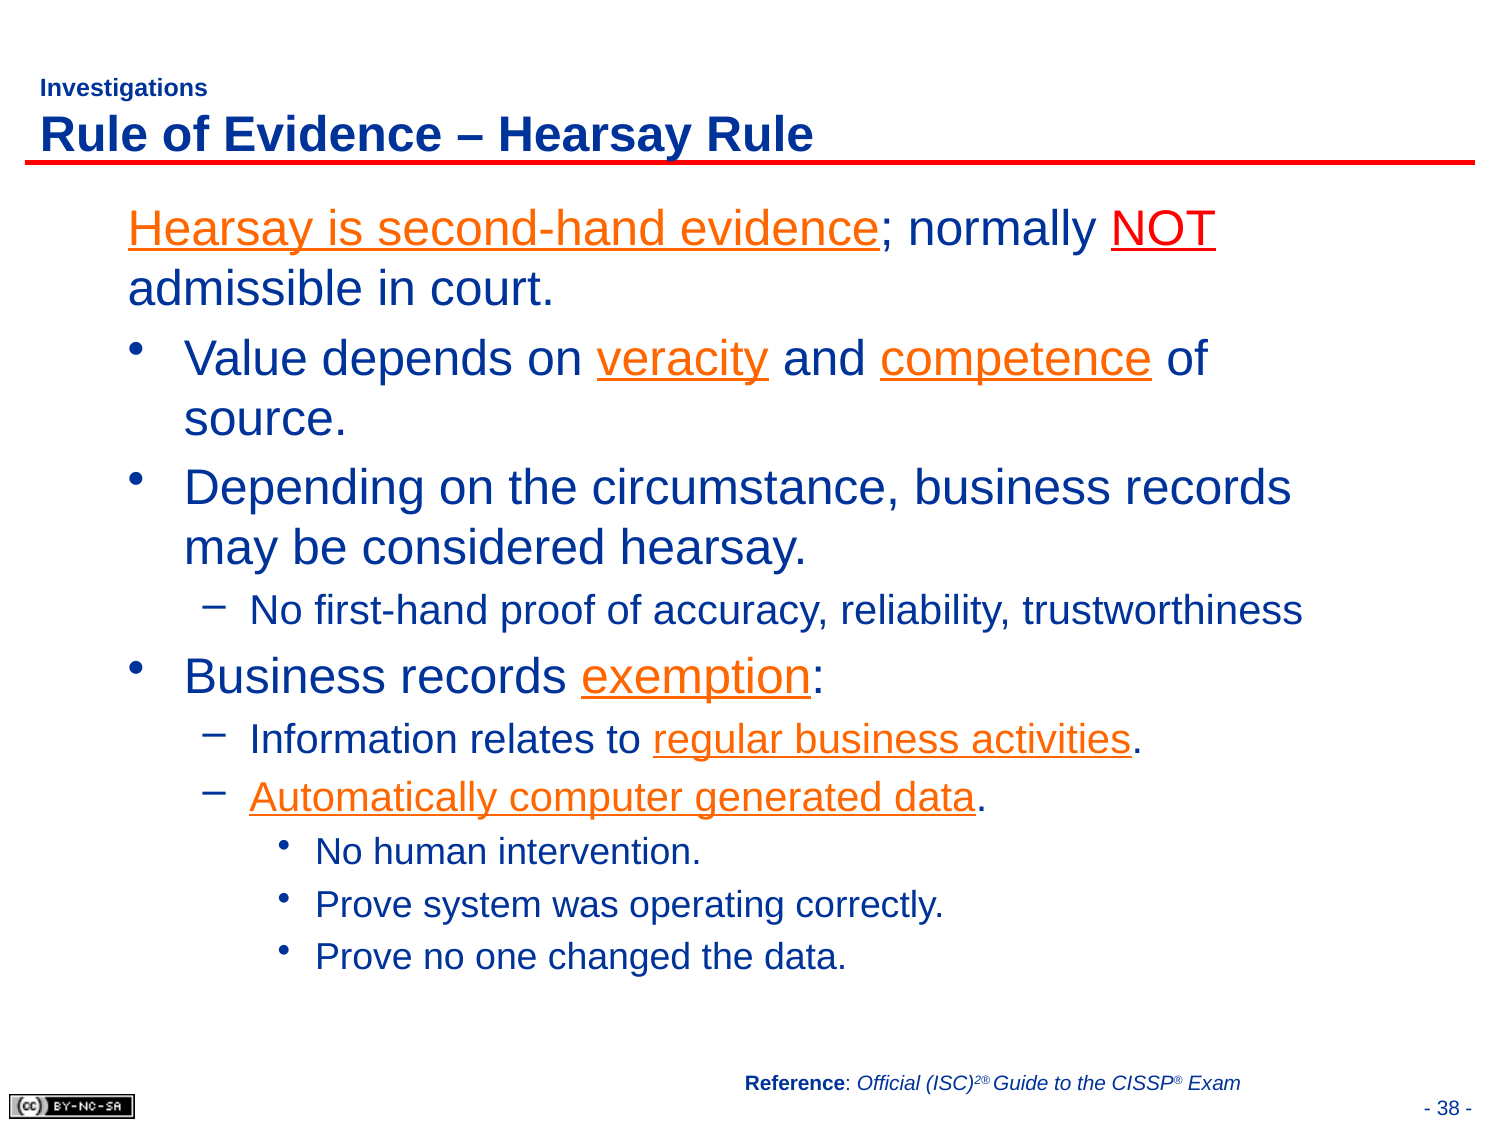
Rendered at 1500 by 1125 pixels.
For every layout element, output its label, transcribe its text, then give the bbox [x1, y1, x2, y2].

text_box Reference: Official (ISC)2® Guide to the CISSP® Exam [730, 1062, 1262, 1103]
list Hearsay is second-hand evidence; normally NOT admissible in court. Value depends on veracity and competence of source. Depending on the circumstance, business records may be considered hearsay. No first-hand proof of accuracy, reliability, trustworthiness Business records exemption: Information relates to regular business activities. Automatically computer generated data. No human intervention. Prove system was operating correctly. Prove no one changed the data. [112, 187, 1388, 1076]
title Investigations Rule of Evidence – Hearsay Rule [24, 0, 1476, 169]
picture [9, 1094, 135, 1119]
slide_number - 38 - [1287, 1087, 1488, 1125]
